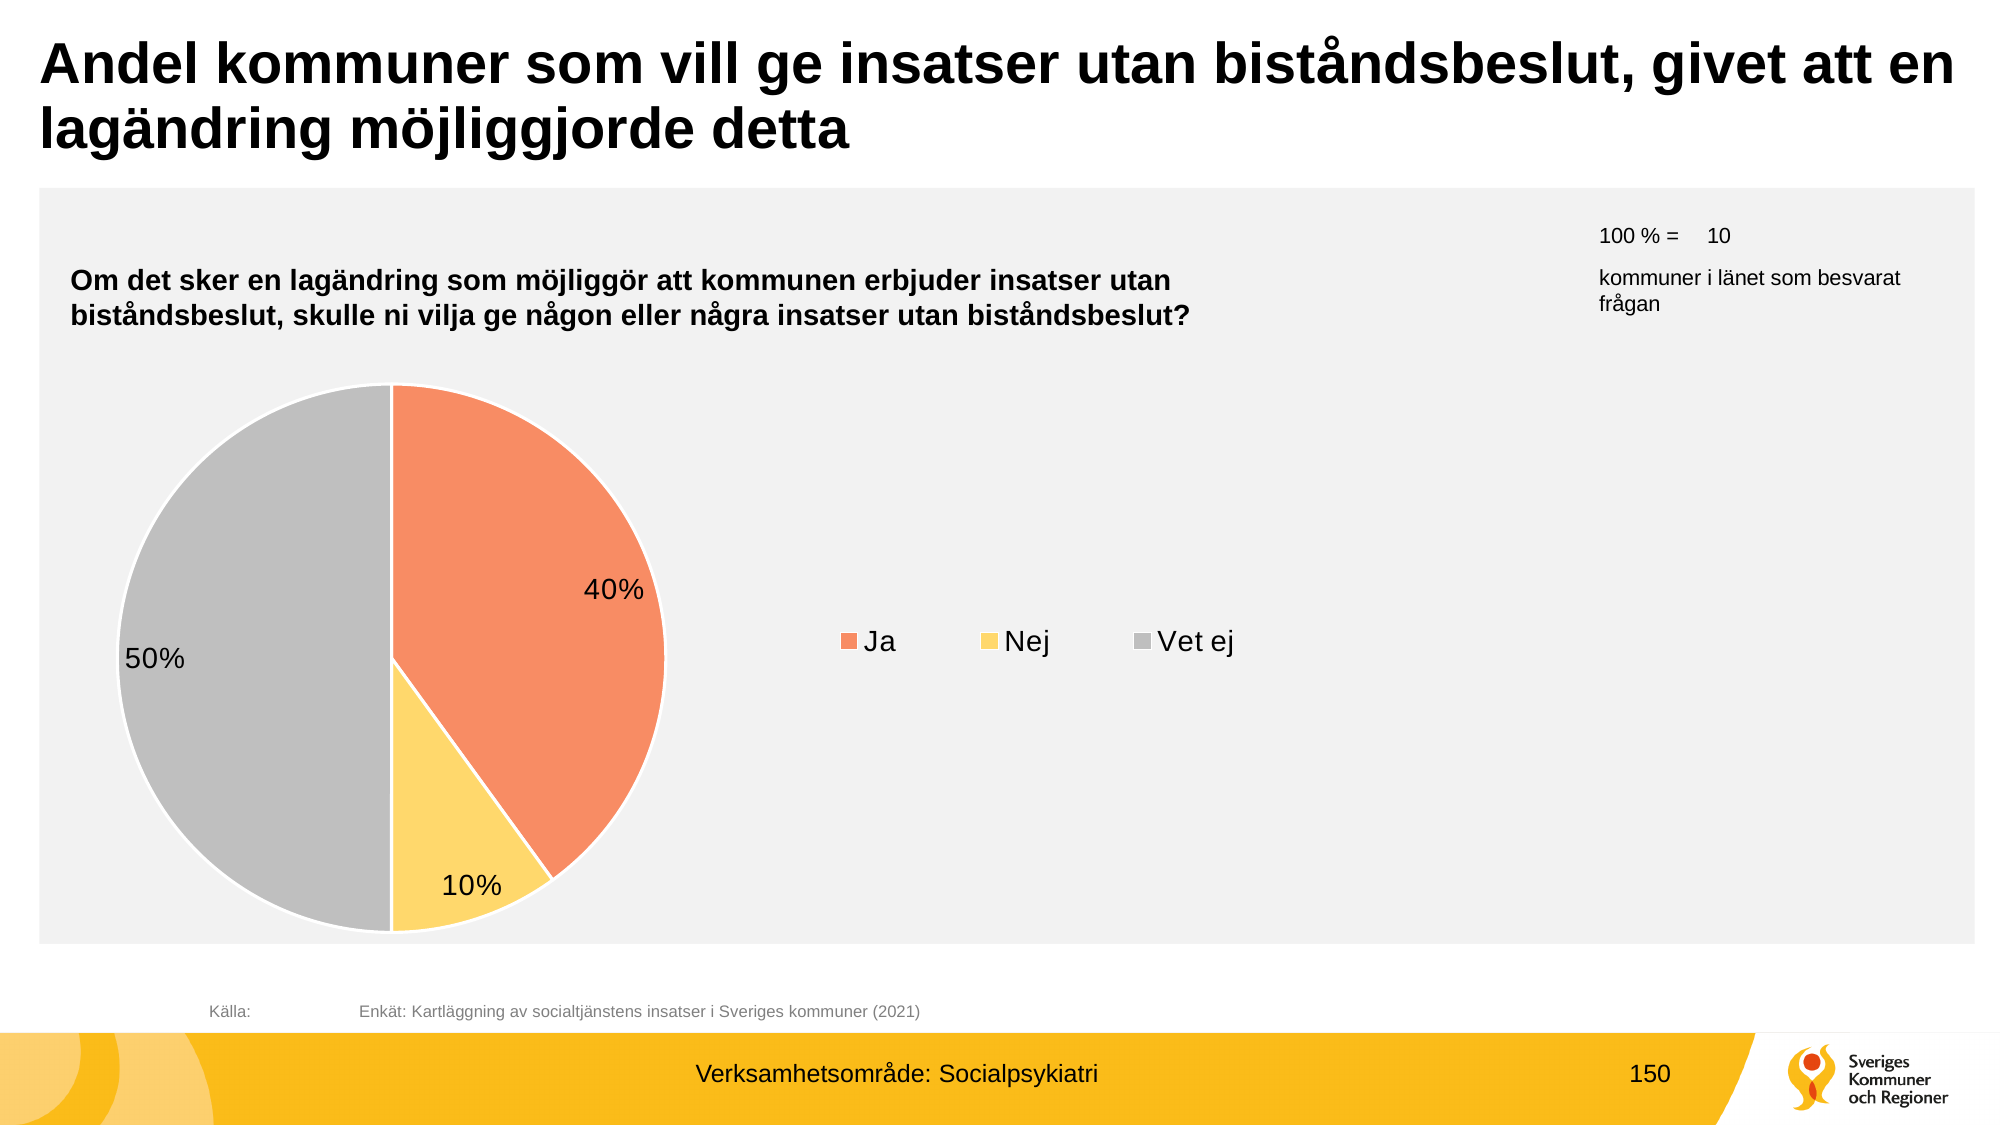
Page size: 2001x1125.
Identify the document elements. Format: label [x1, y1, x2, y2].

text_box [55, 253, 1309, 338]
text_box [1584, 214, 1944, 324]
slide_number [1477, 1042, 1687, 1103]
chart [40, 338, 1960, 946]
picture [0, 0, 2000, 1125]
list [39, 943, 1975, 1029]
footer [403, 1042, 1393, 1103]
title [39, 22, 1975, 170]
